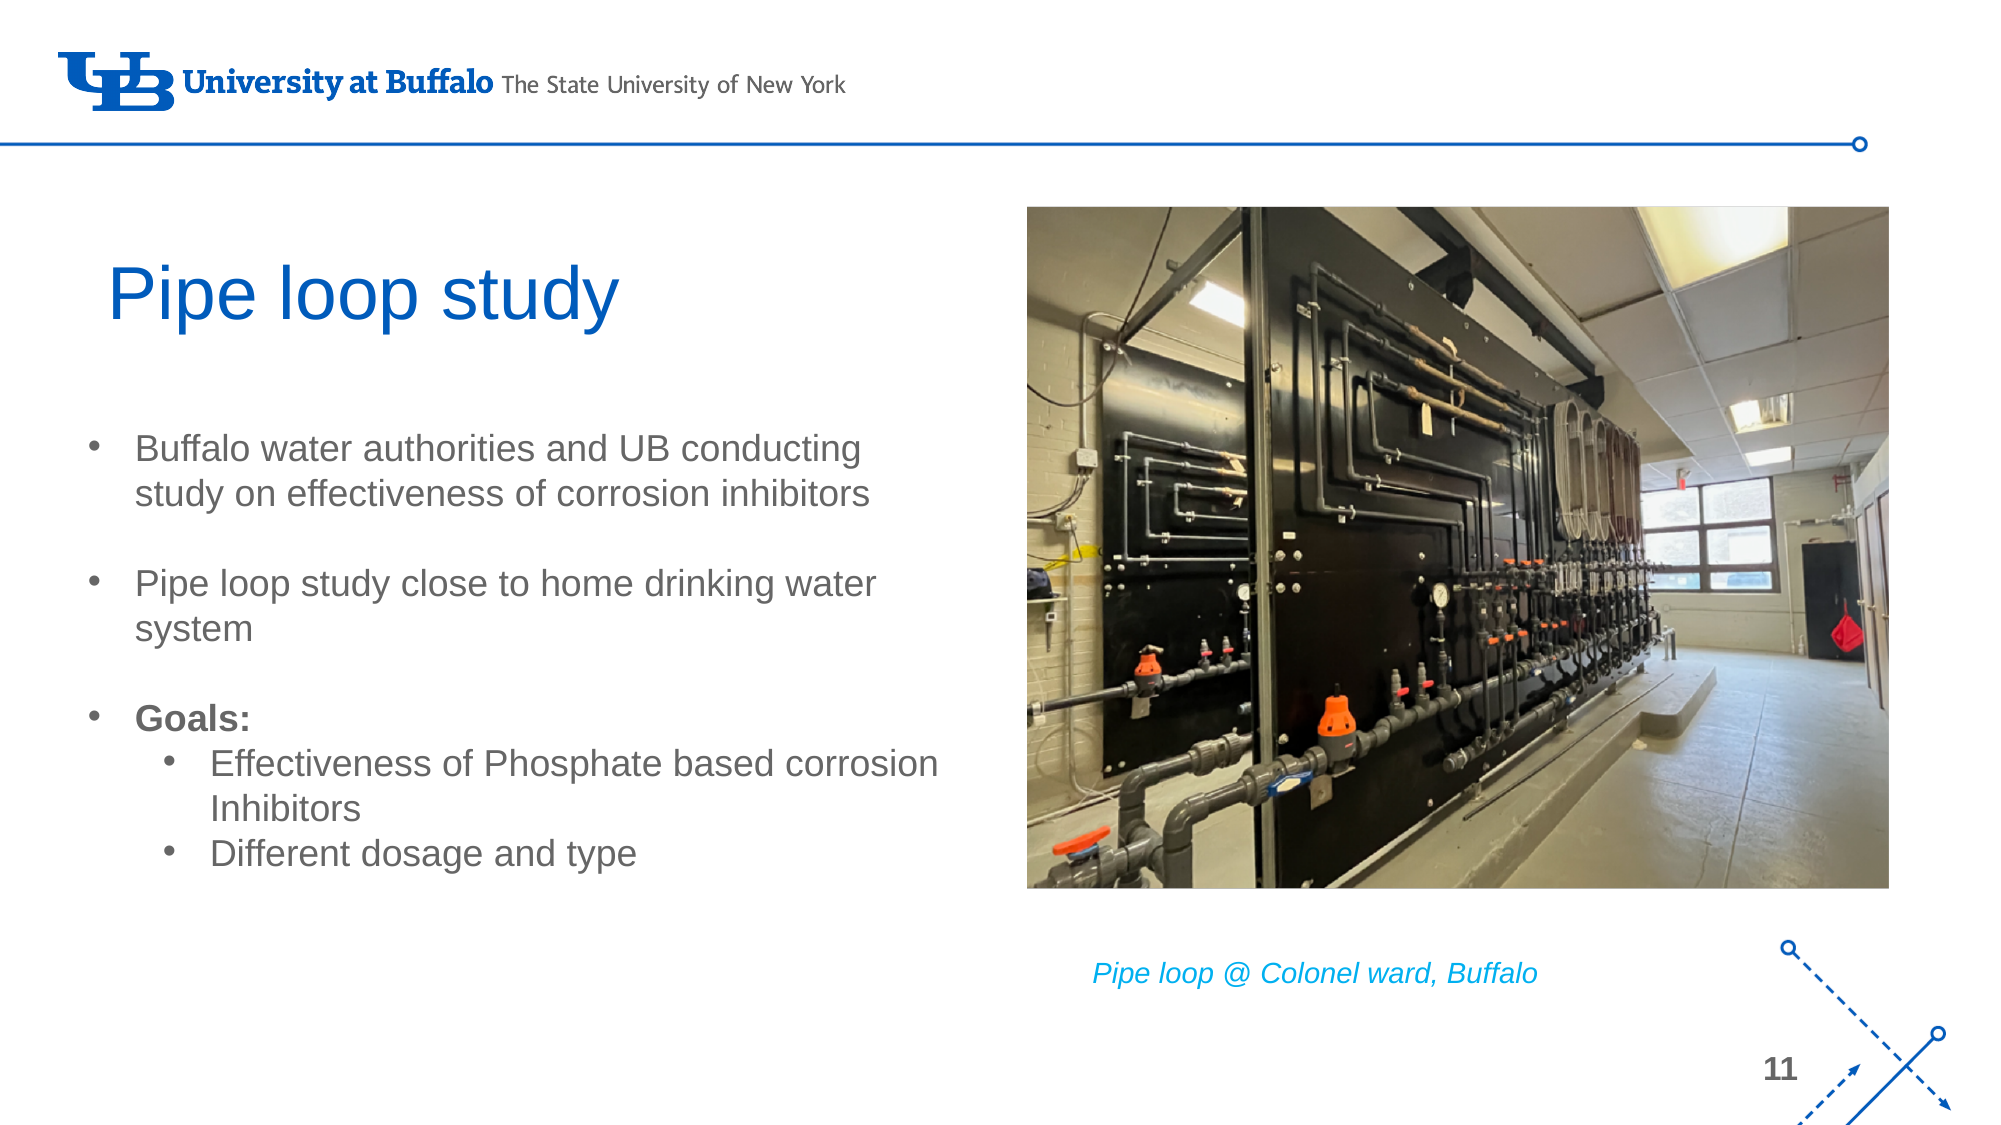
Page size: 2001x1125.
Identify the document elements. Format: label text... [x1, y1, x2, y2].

title Pipe loop study [93, 246, 1027, 343]
text_box Pipe loop @ Colonel ward, Buffalo [1077, 947, 1572, 997]
picture [0, 0, 2001, 1125]
text_box Buffalo water authorities and UB conducting study on effectiveness of corrosion inhibitors Pipe loop study close to home drinking water system Goals: Effectiveness of Phosphate based corrosion Inhibitors Different dosage and type [73, 416, 974, 881]
